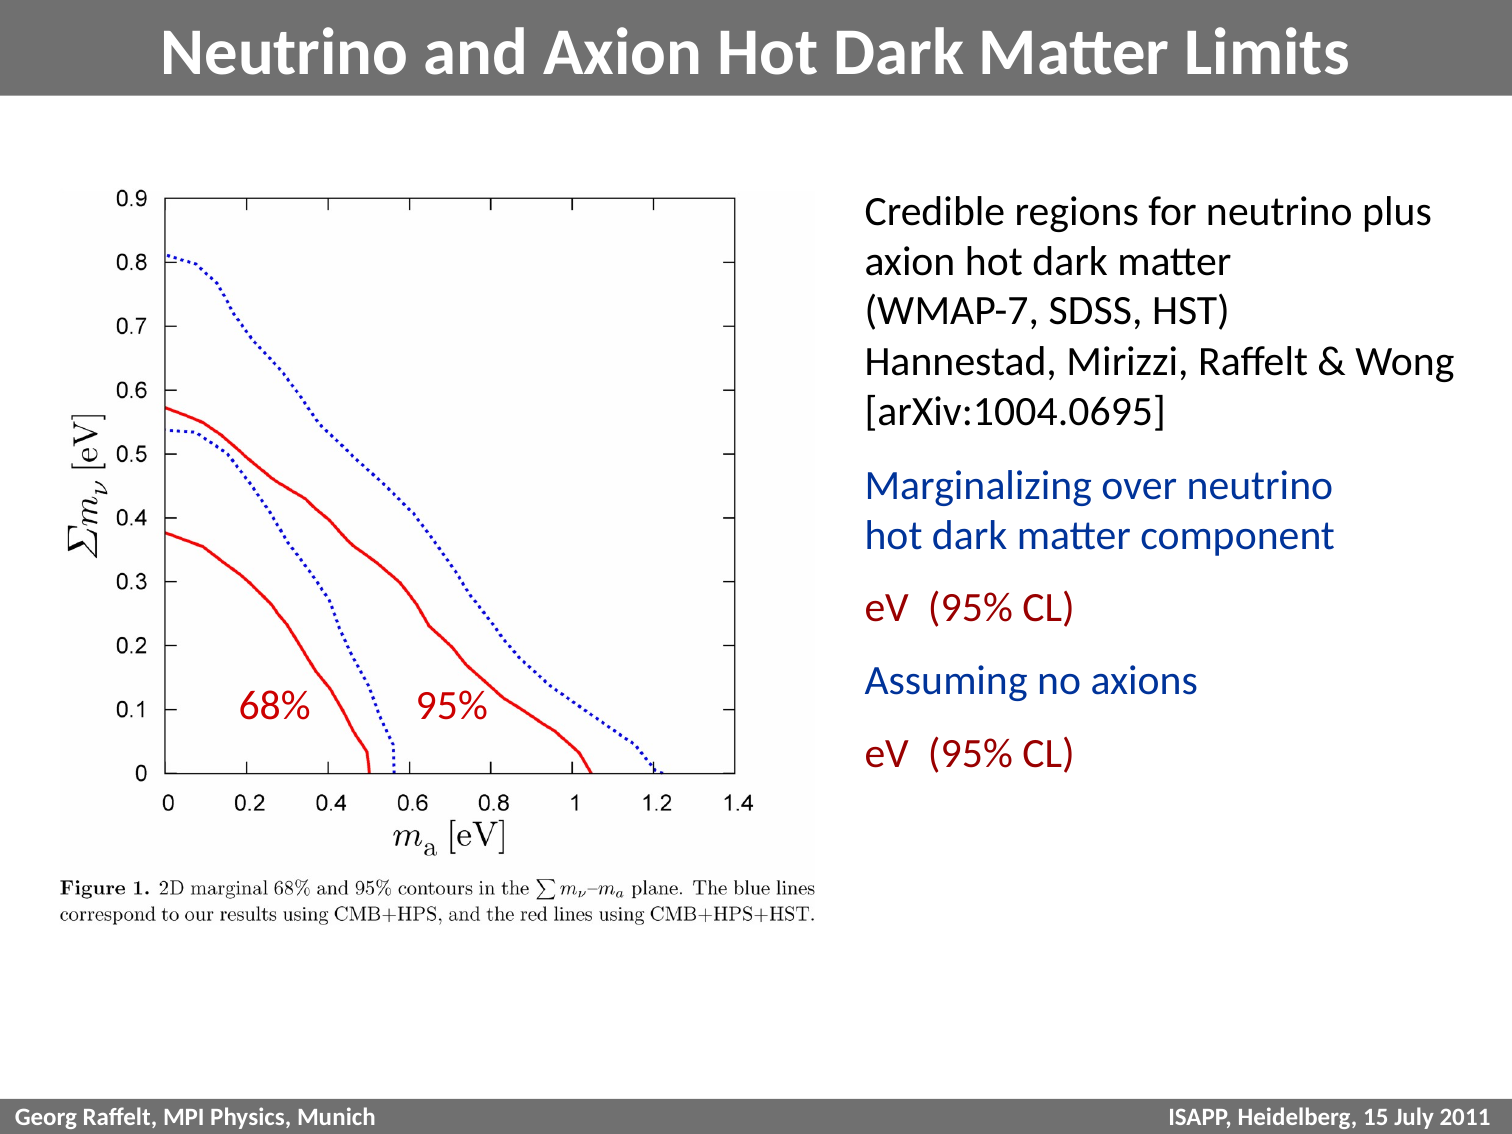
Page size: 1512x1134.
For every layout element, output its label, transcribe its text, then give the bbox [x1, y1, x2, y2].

text_box Credible regions for neutrino plus axion hot dark matter (WMAP-7, SDSS, HST) Hannestad, Mirizzi, Raffelt & Wong [arXiv:1004.0695] [850, 190, 1477, 427]
picture [58, 188, 816, 926]
title Neutrino and Axion Hot Dark Matter Limits [0, 0, 1512, 96]
